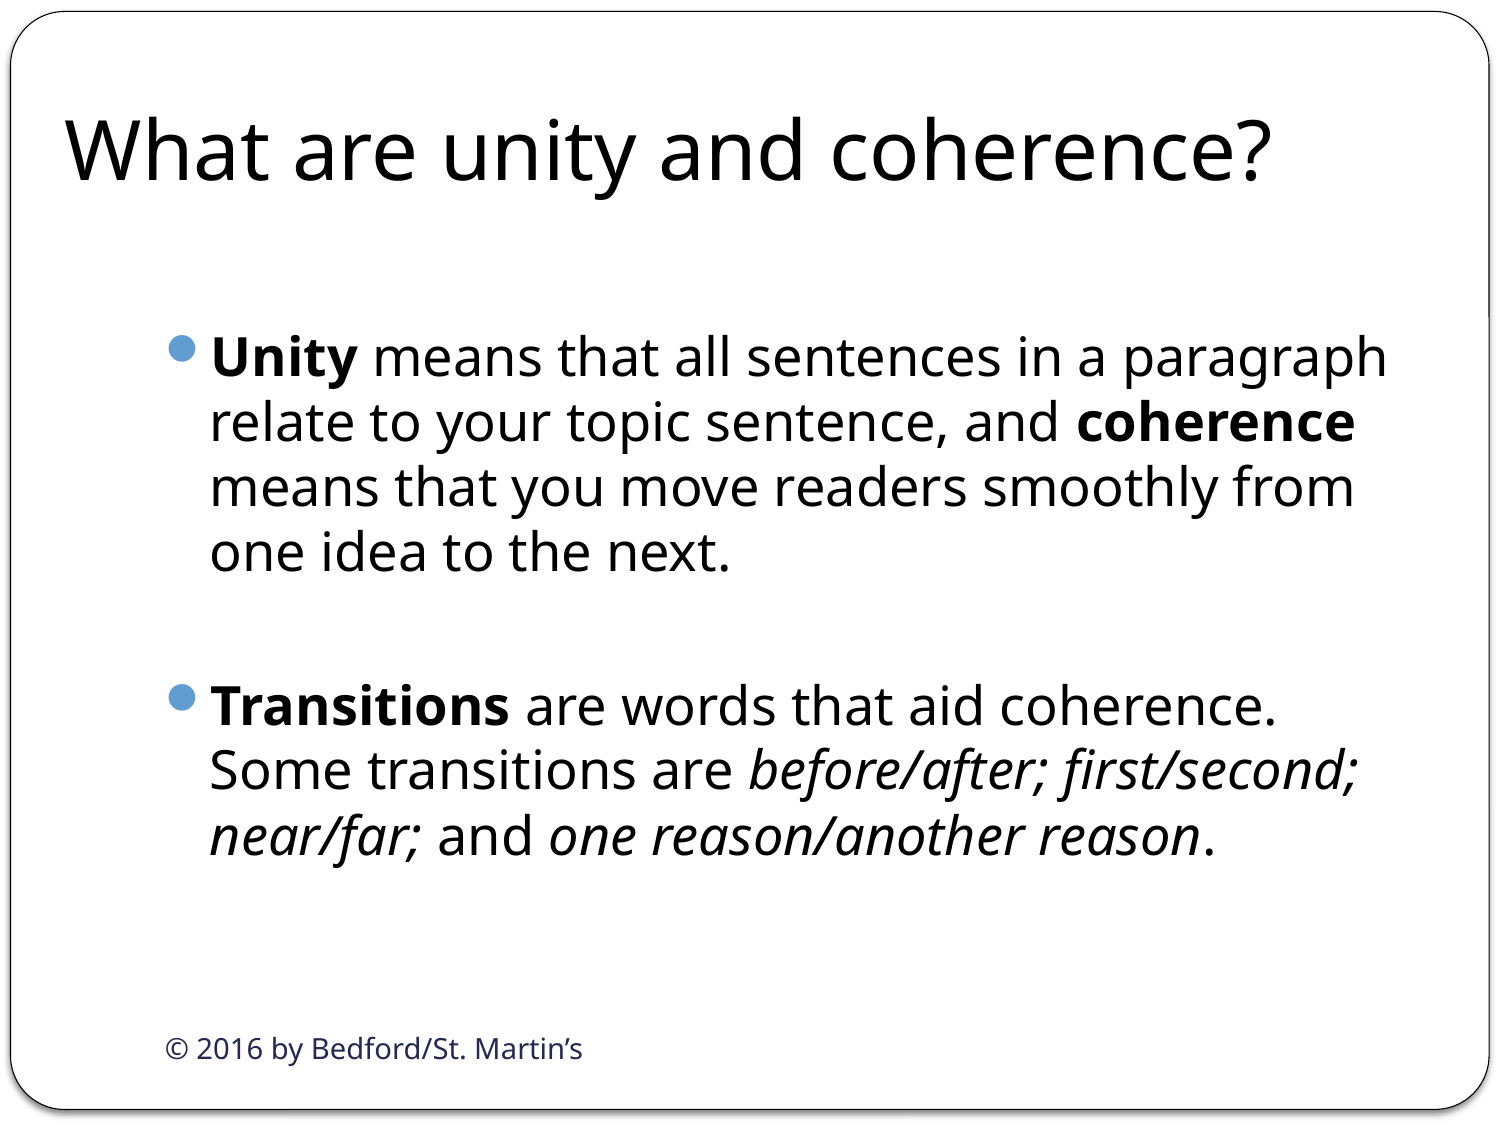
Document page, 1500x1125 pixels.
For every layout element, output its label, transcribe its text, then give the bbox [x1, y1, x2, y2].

title What are unity and coherence? [50, 24, 1325, 213]
footer © 2016 by Bedford/St. Martin’s [150, 1012, 800, 1088]
list Unity means that all sentences in a paragraph relate to your topic sentence, and coherence means that you move readers smoothly from one idea to the next. Transitions are words that aid coherence. Some transitions are before/after; first/second; near/far; and one reason/another reason. [150, 237, 1425, 988]
